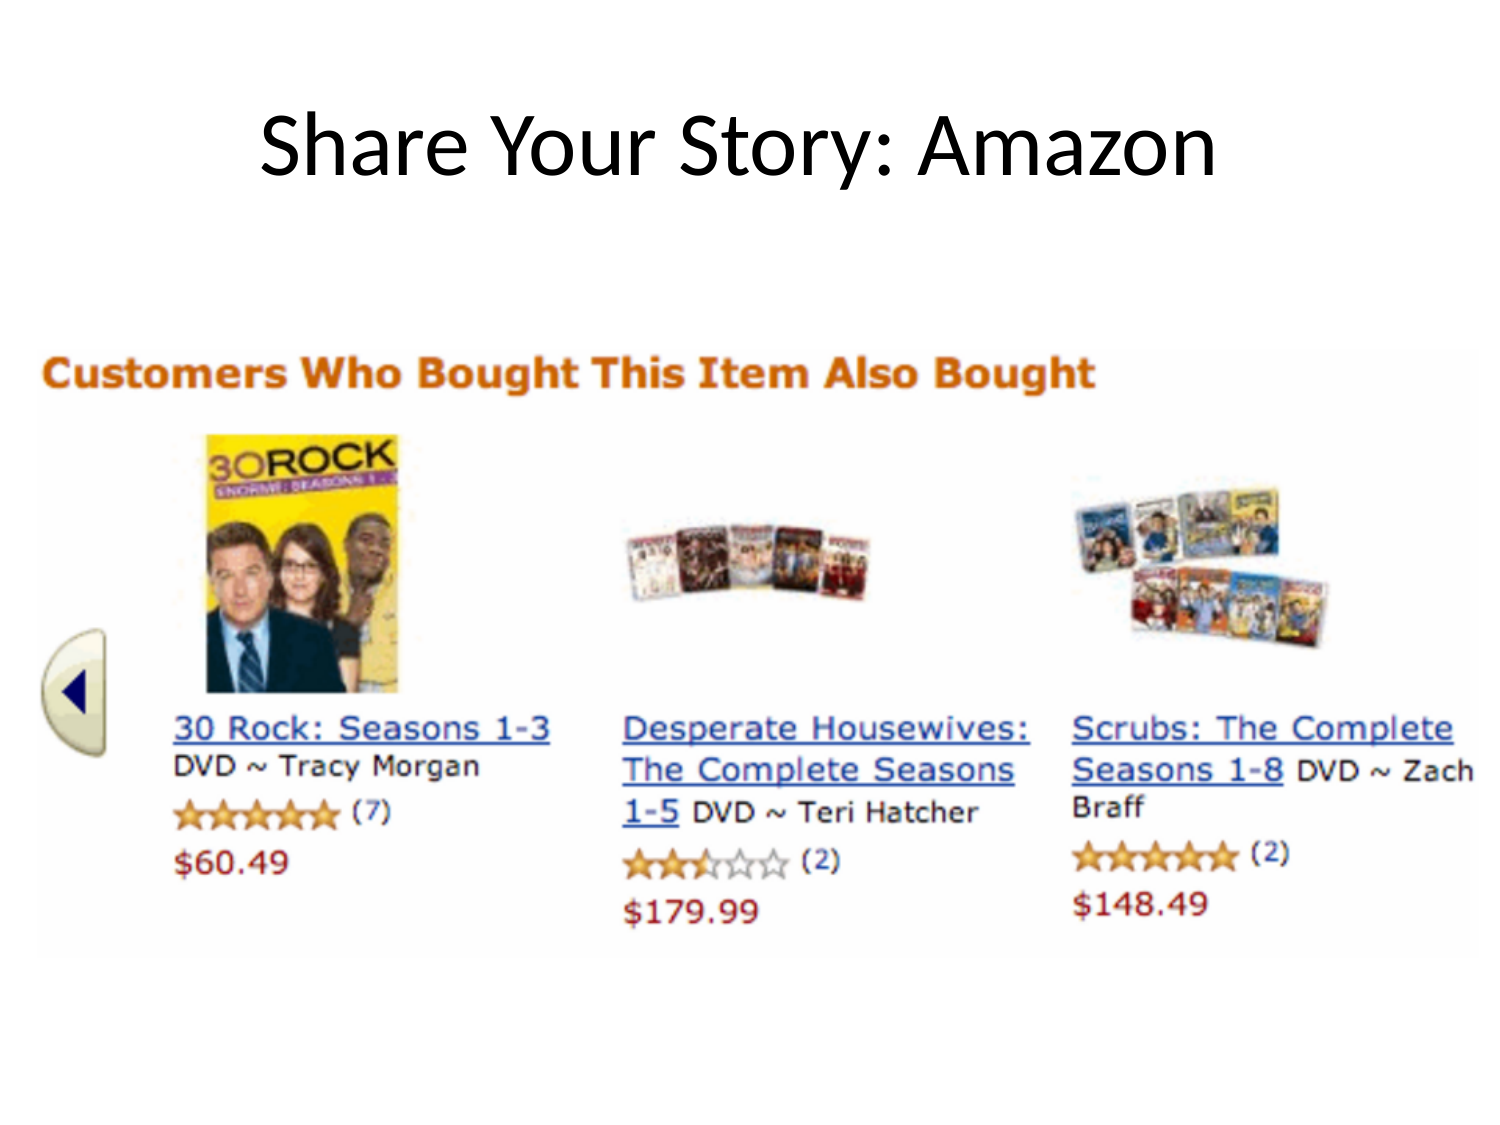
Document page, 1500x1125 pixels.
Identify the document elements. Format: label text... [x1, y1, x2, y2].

title Share Your Story: Amazon [75, 45, 1425, 233]
picture [37, 349, 1479, 958]
